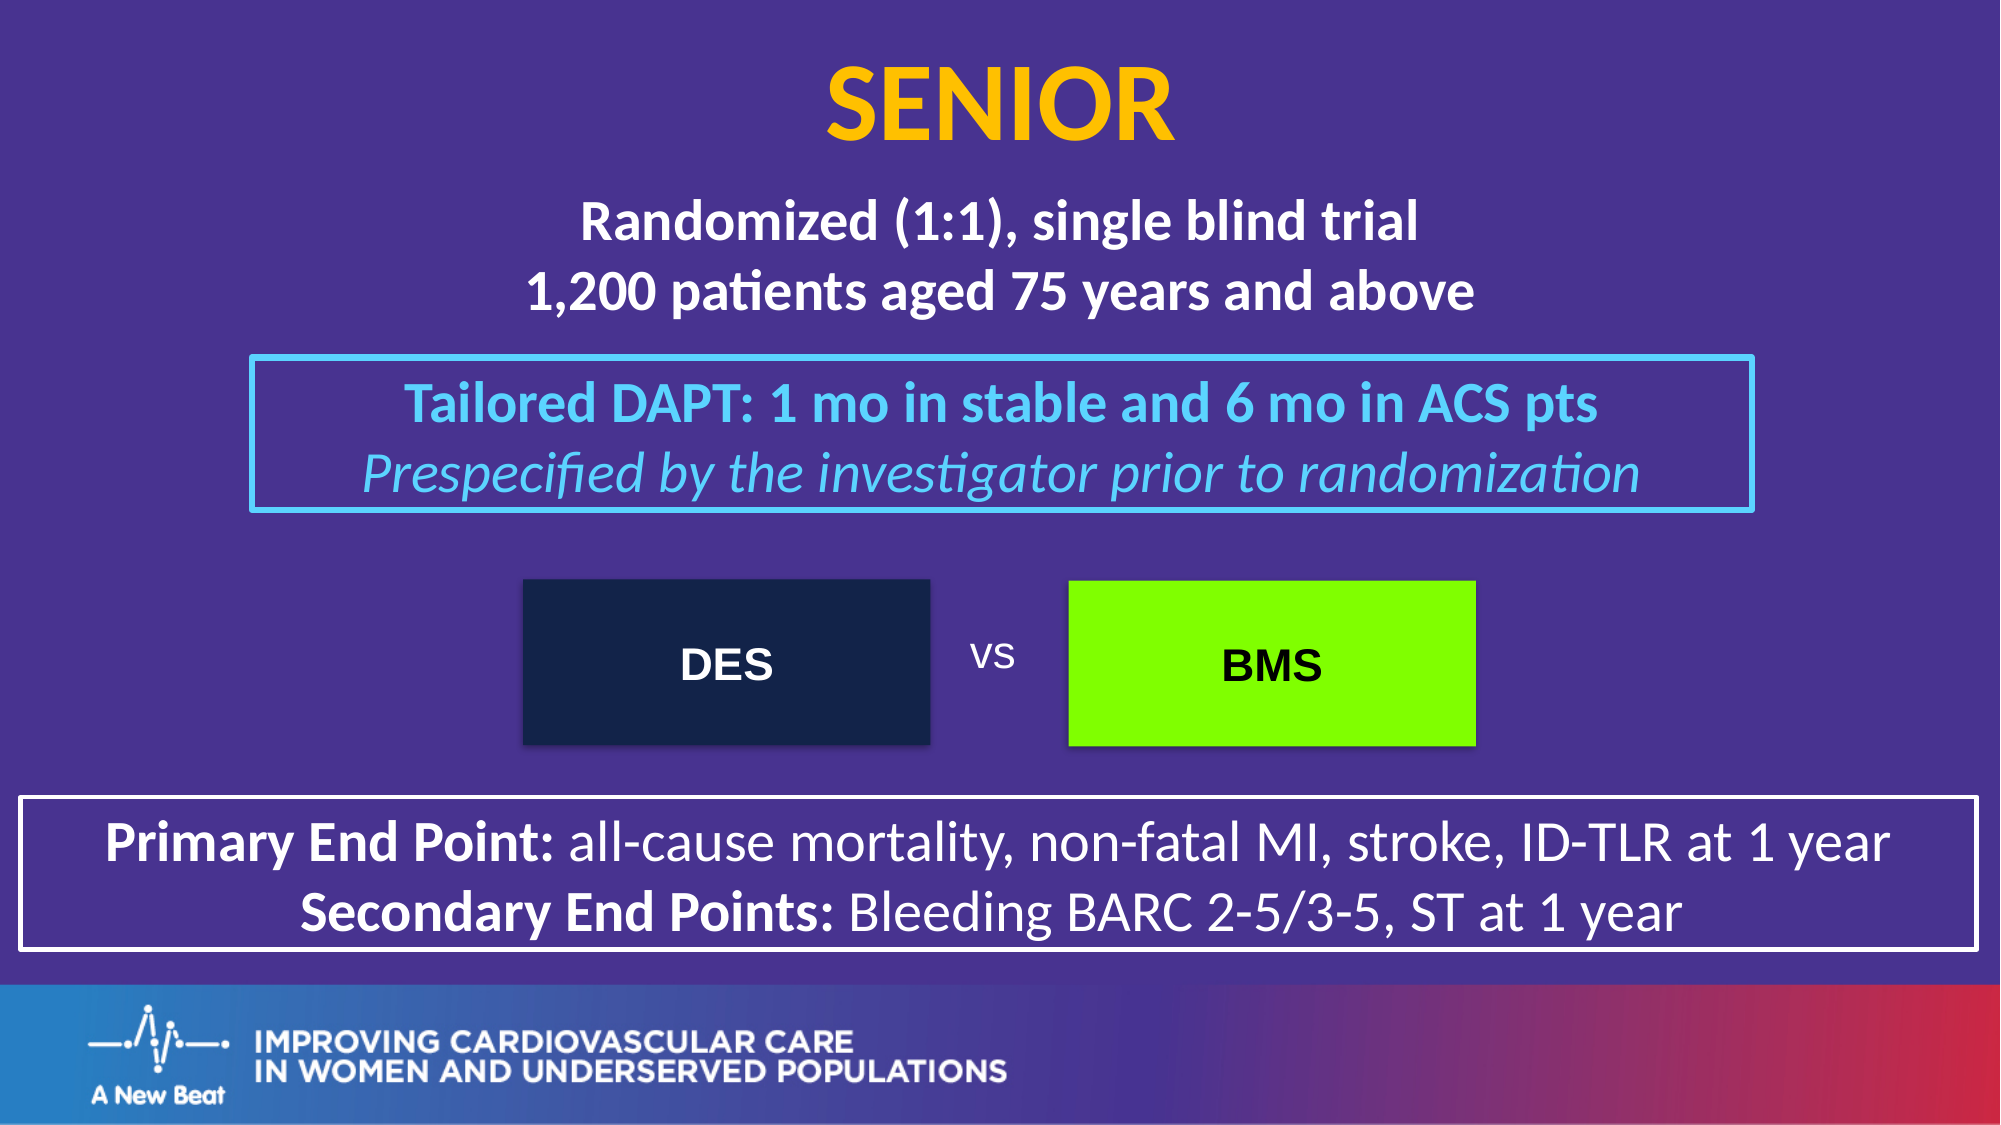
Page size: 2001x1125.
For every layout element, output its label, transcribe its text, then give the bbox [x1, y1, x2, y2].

text_box Tailored DAPT: 1 mo in stable and 6 mo in ACS pts Prespecified by the investigator prior to randomization [251, 357, 1752, 510]
text_box vs [957, 616, 1029, 684]
text_box Randomized (1:1), single blind trial 1,200 patients aged 75 years and above [0, 175, 2000, 329]
text_box DES [523, 579, 931, 746]
picture [0, 0, 2000, 175]
picture [0, 329, 2000, 1125]
text_box SENIOR [24, 35, 1977, 166]
text_box BMS [1068, 580, 1476, 747]
text_box Primary End Point: all-cause mortality, non-fatal MI, stroke, ID-TLR at 1 year Secondary End Points: Bleeding BARC 2-5/3-5, ST at 1 year [20, 797, 1977, 950]
